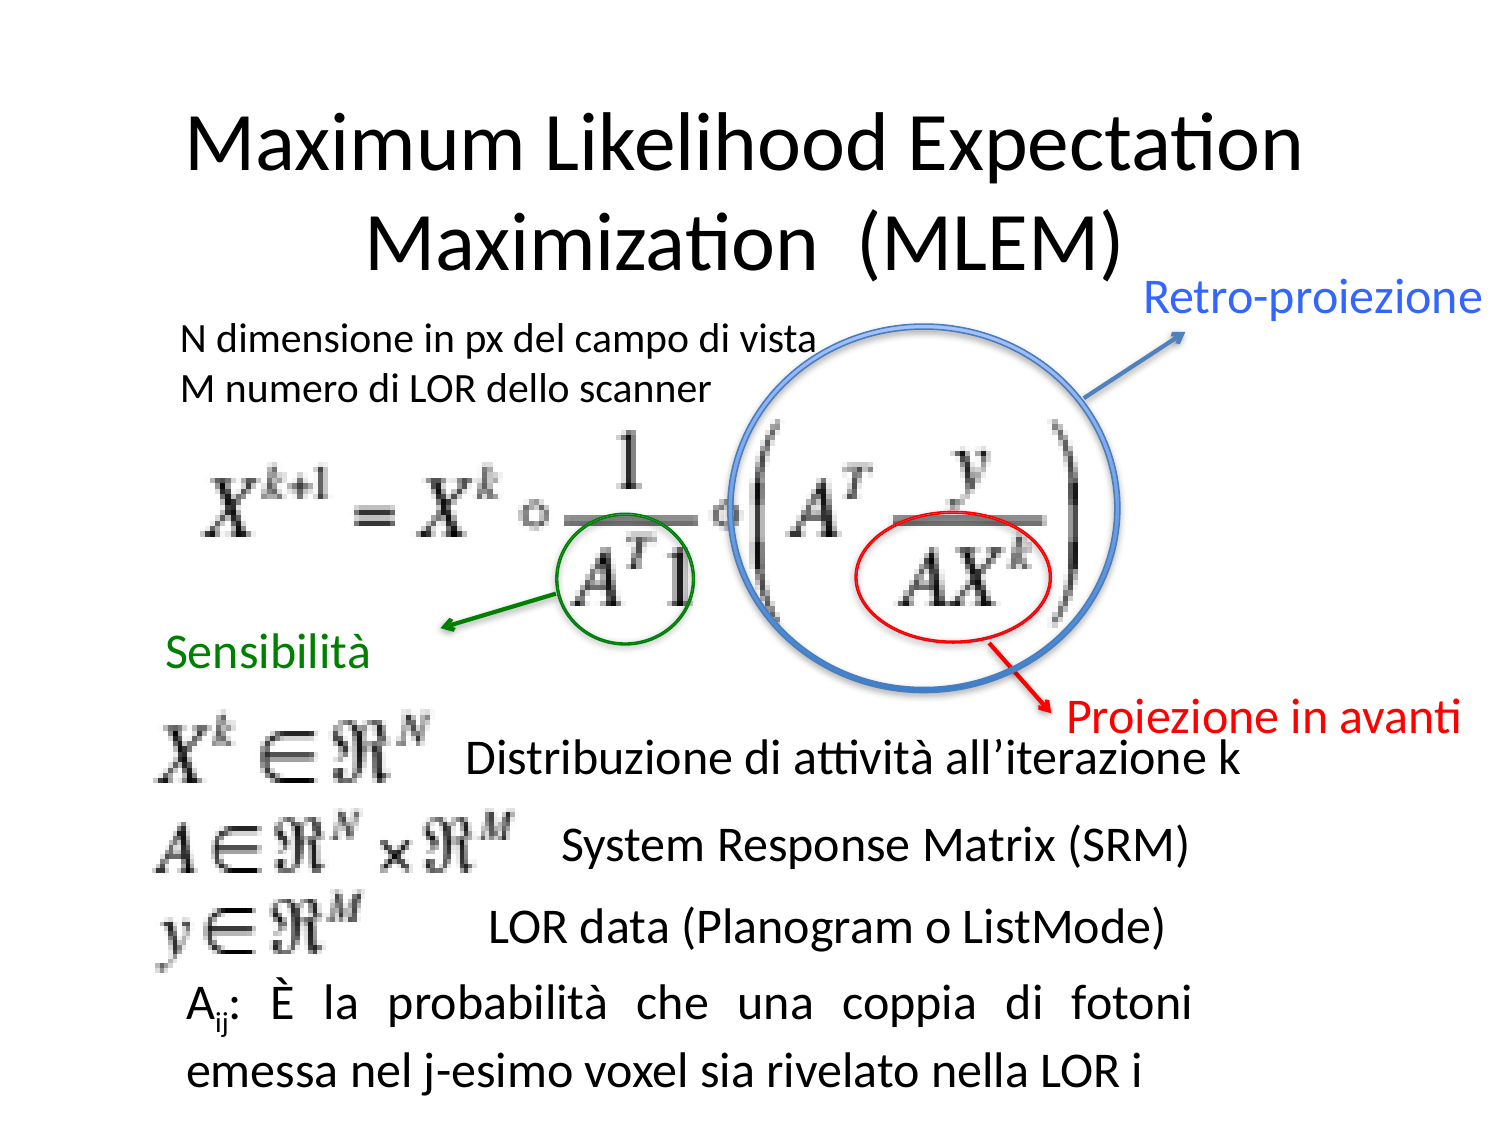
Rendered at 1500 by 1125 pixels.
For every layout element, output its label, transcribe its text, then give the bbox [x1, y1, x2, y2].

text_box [144, 793, 528, 884]
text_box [988, 642, 1052, 715]
text_box [592, 638, 658, 646]
title Maximum Likelihood Expectation Maximization (MLEM) [69, 69, 1420, 305]
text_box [1083, 331, 1186, 399]
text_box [440, 593, 557, 629]
text_box Distribuzione di attività all’iterazione k [450, 717, 1392, 792]
text_box [1089, 408, 1121, 609]
text_box [1050, 638, 1065, 647]
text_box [146, 876, 371, 978]
text_box Retro-proiezione [1128, 256, 1500, 331]
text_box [144, 694, 441, 793]
text_box LOR data (Planogram o ListMode) [473, 886, 1344, 962]
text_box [190, 397, 1085, 629]
text_box [783, 638, 983, 694]
text_box Aij: È la probabilità che una coppia di fotoni emessa nel j-esimo voxel sia rivelato nella LOR i [171, 962, 1208, 1106]
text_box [258, 1031, 310, 1105]
text_box Sensibilità [150, 611, 591, 687]
text_box [912, 638, 994, 644]
text_box Proiezione in avanti [1051, 675, 1492, 751]
text_box System Response Matrix (SRM) [546, 804, 1275, 879]
text_box [833, 323, 1078, 396]
text_box N dimensione in px del campo di vista M numero di LOR dello scanner [165, 303, 833, 418]
